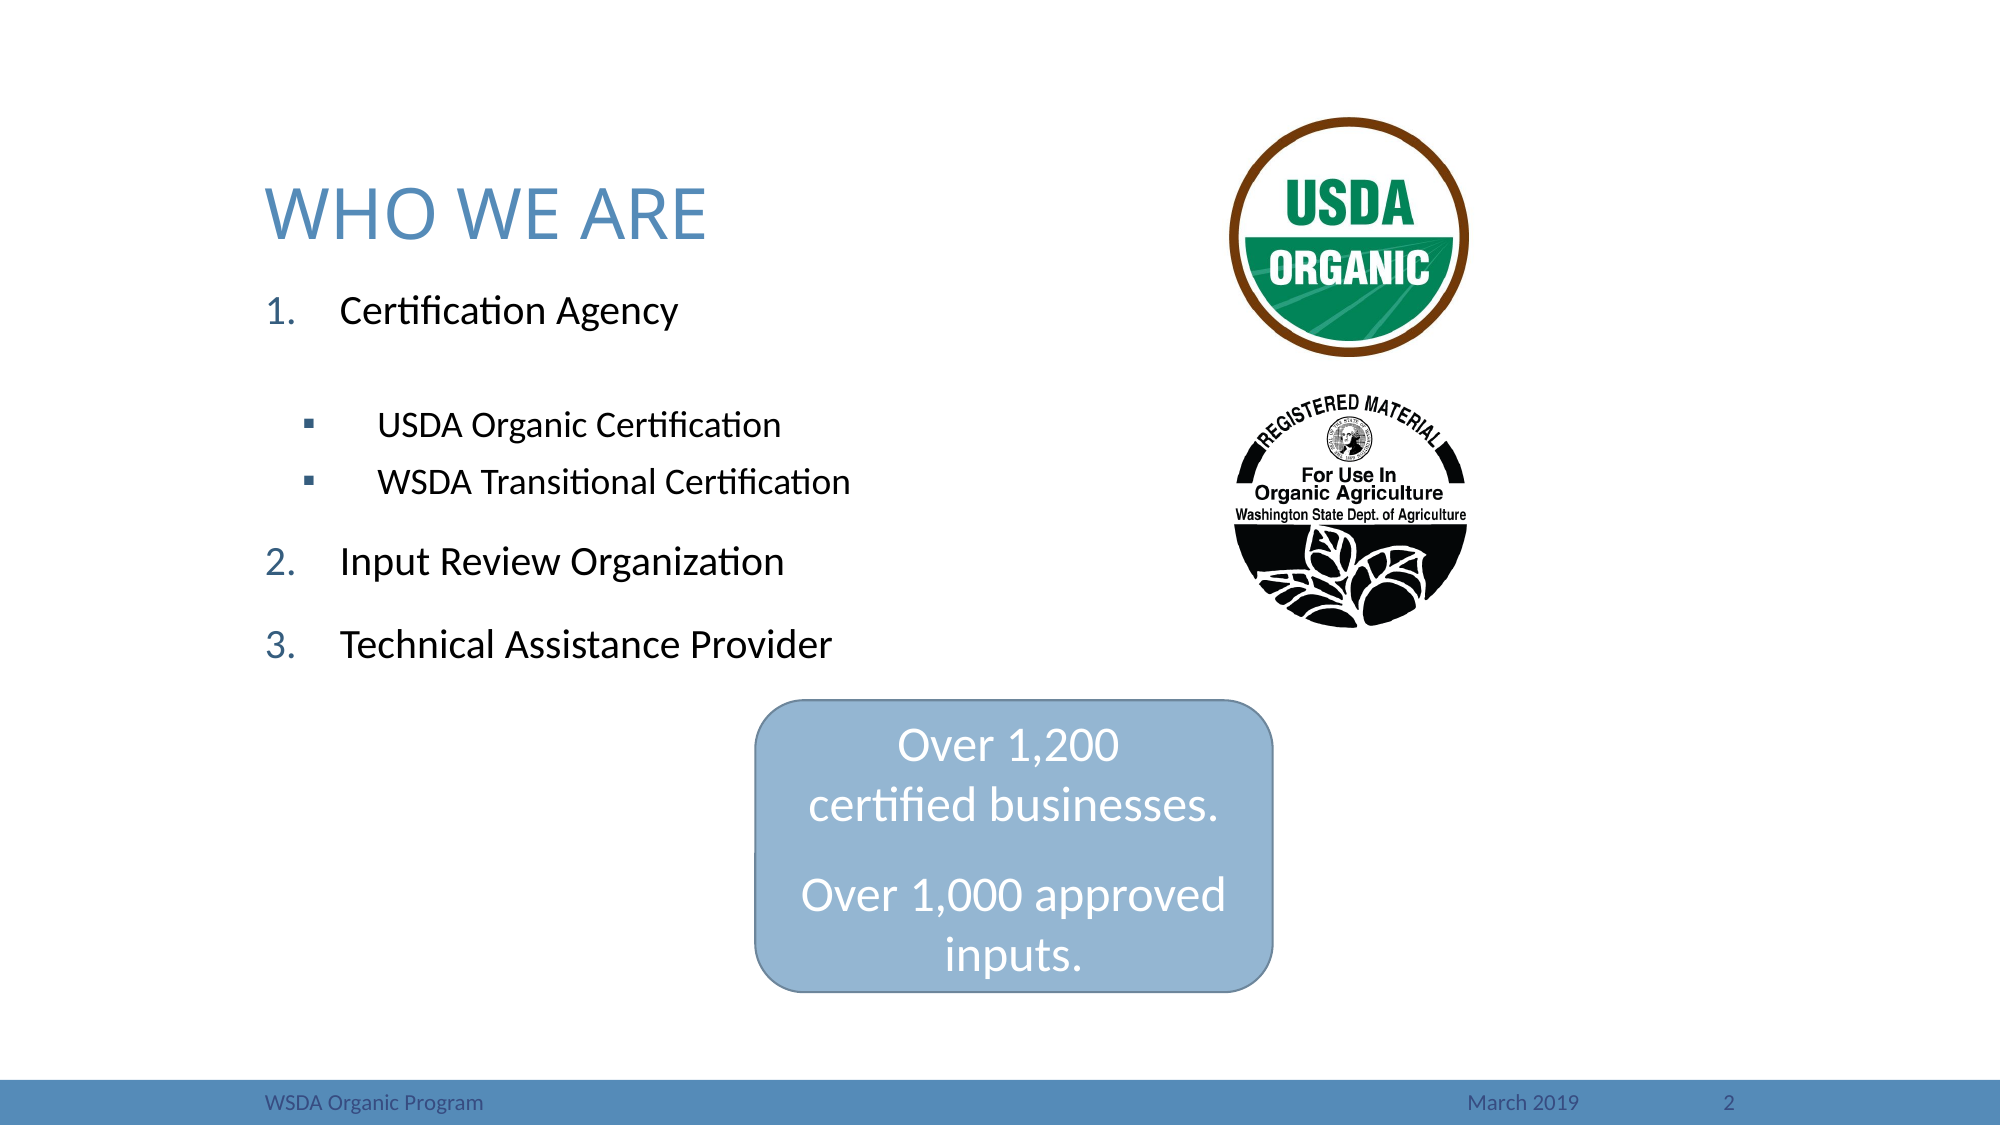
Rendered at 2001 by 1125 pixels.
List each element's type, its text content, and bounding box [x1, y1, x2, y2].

picture [1231, 391, 1467, 628]
picture [1222, 109, 1476, 363]
slide_number 2 [1623, 1082, 1750, 1121]
footer WSDA Organic Program [249, 1082, 1315, 1121]
list Certification Agency USDA Organic Certification WSDA Transitional Certification Input Review Organization Technical Assistance Provider [249, 281, 1750, 1013]
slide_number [1343, 1082, 1595, 1121]
text_box Over 1,200 certified businesses. Over 1,000 approved inputs. [754, 699, 1274, 994]
title Who we are [249, 75, 1750, 263]
